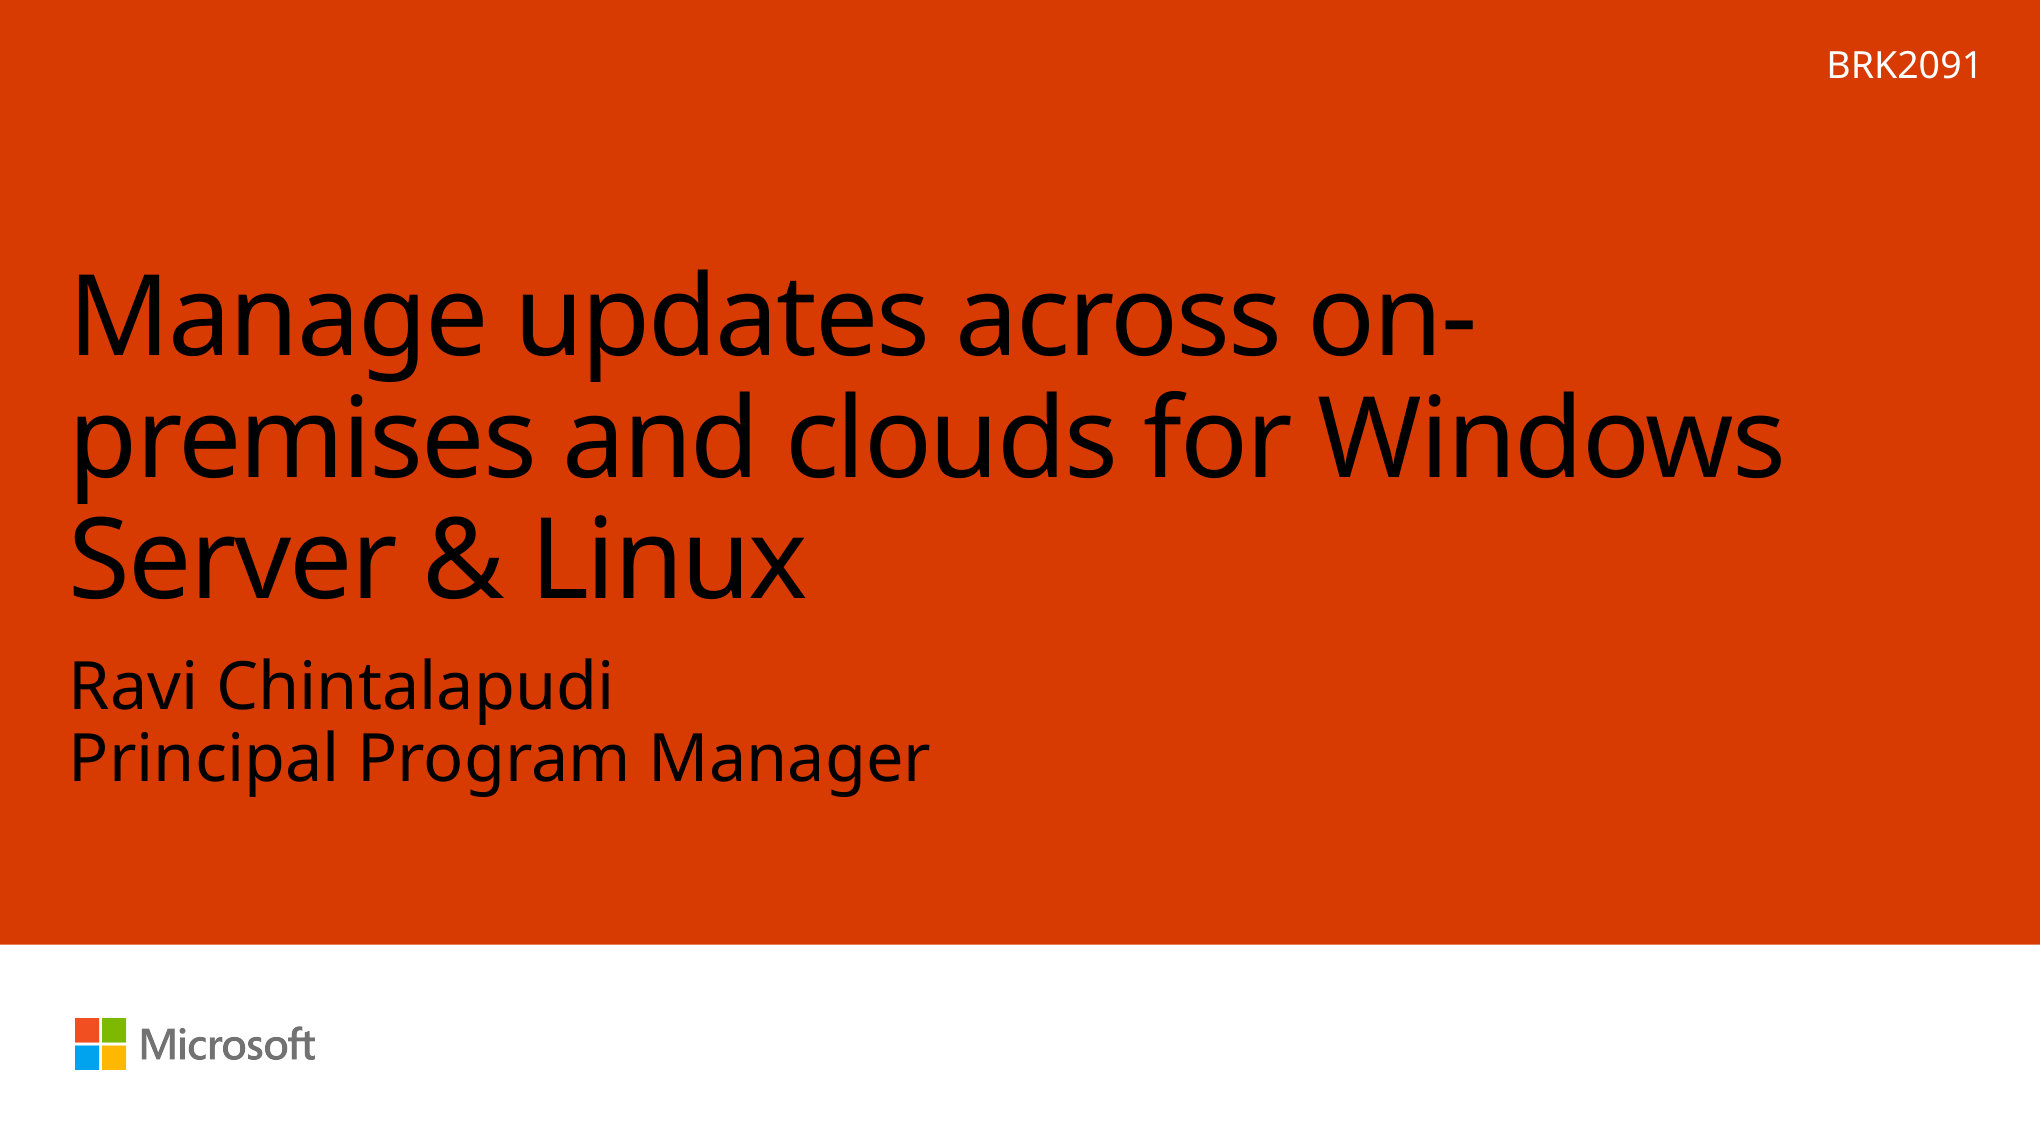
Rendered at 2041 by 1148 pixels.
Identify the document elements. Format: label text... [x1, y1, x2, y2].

picture [75, 1018, 315, 1070]
text_box BRK2091 [1811, 33, 1999, 94]
list Ravi Chintalapudi Principal Program Manager [45, 633, 1246, 934]
title Manage updates across on-premises and clouds for Windows Server & Linux [45, 243, 1906, 544]
